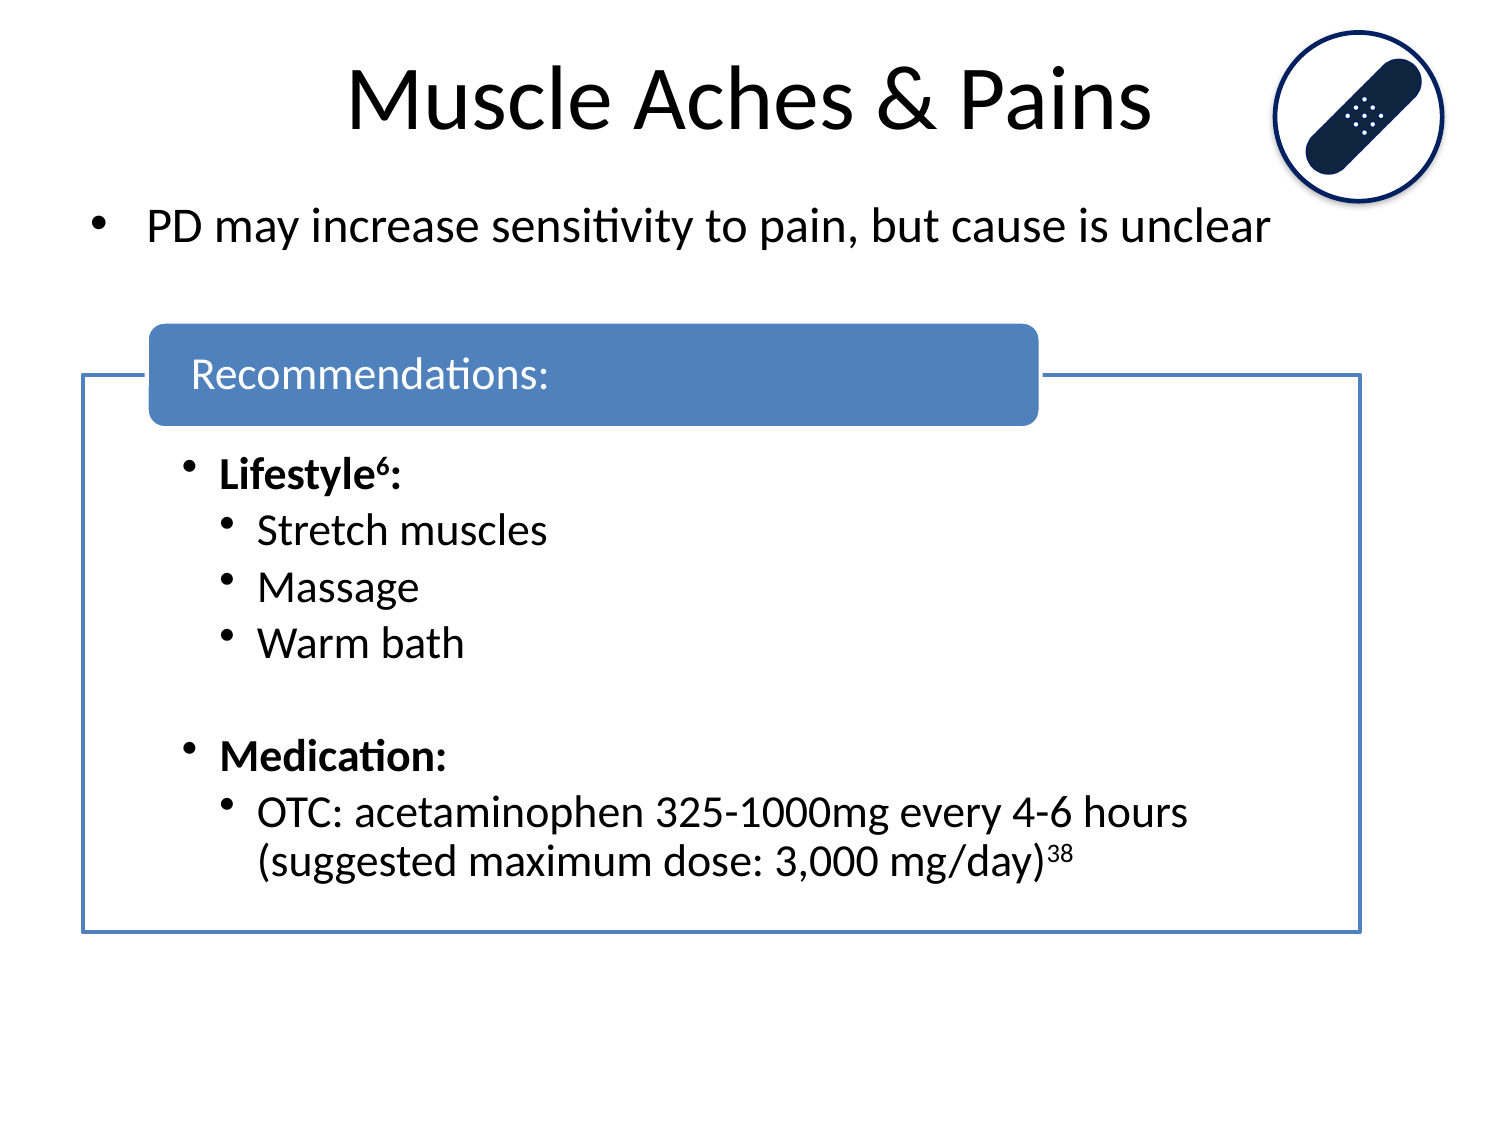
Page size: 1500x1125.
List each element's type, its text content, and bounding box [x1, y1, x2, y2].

text_box PD may increase sensitivity to pain, but cause is unclear [74, 185, 1392, 261]
title Muscle Aches & Pains [75, 0, 1425, 185]
text_box [1438, 88, 1443, 146]
picture [1293, 46, 1434, 188]
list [82, 312, 1361, 941]
